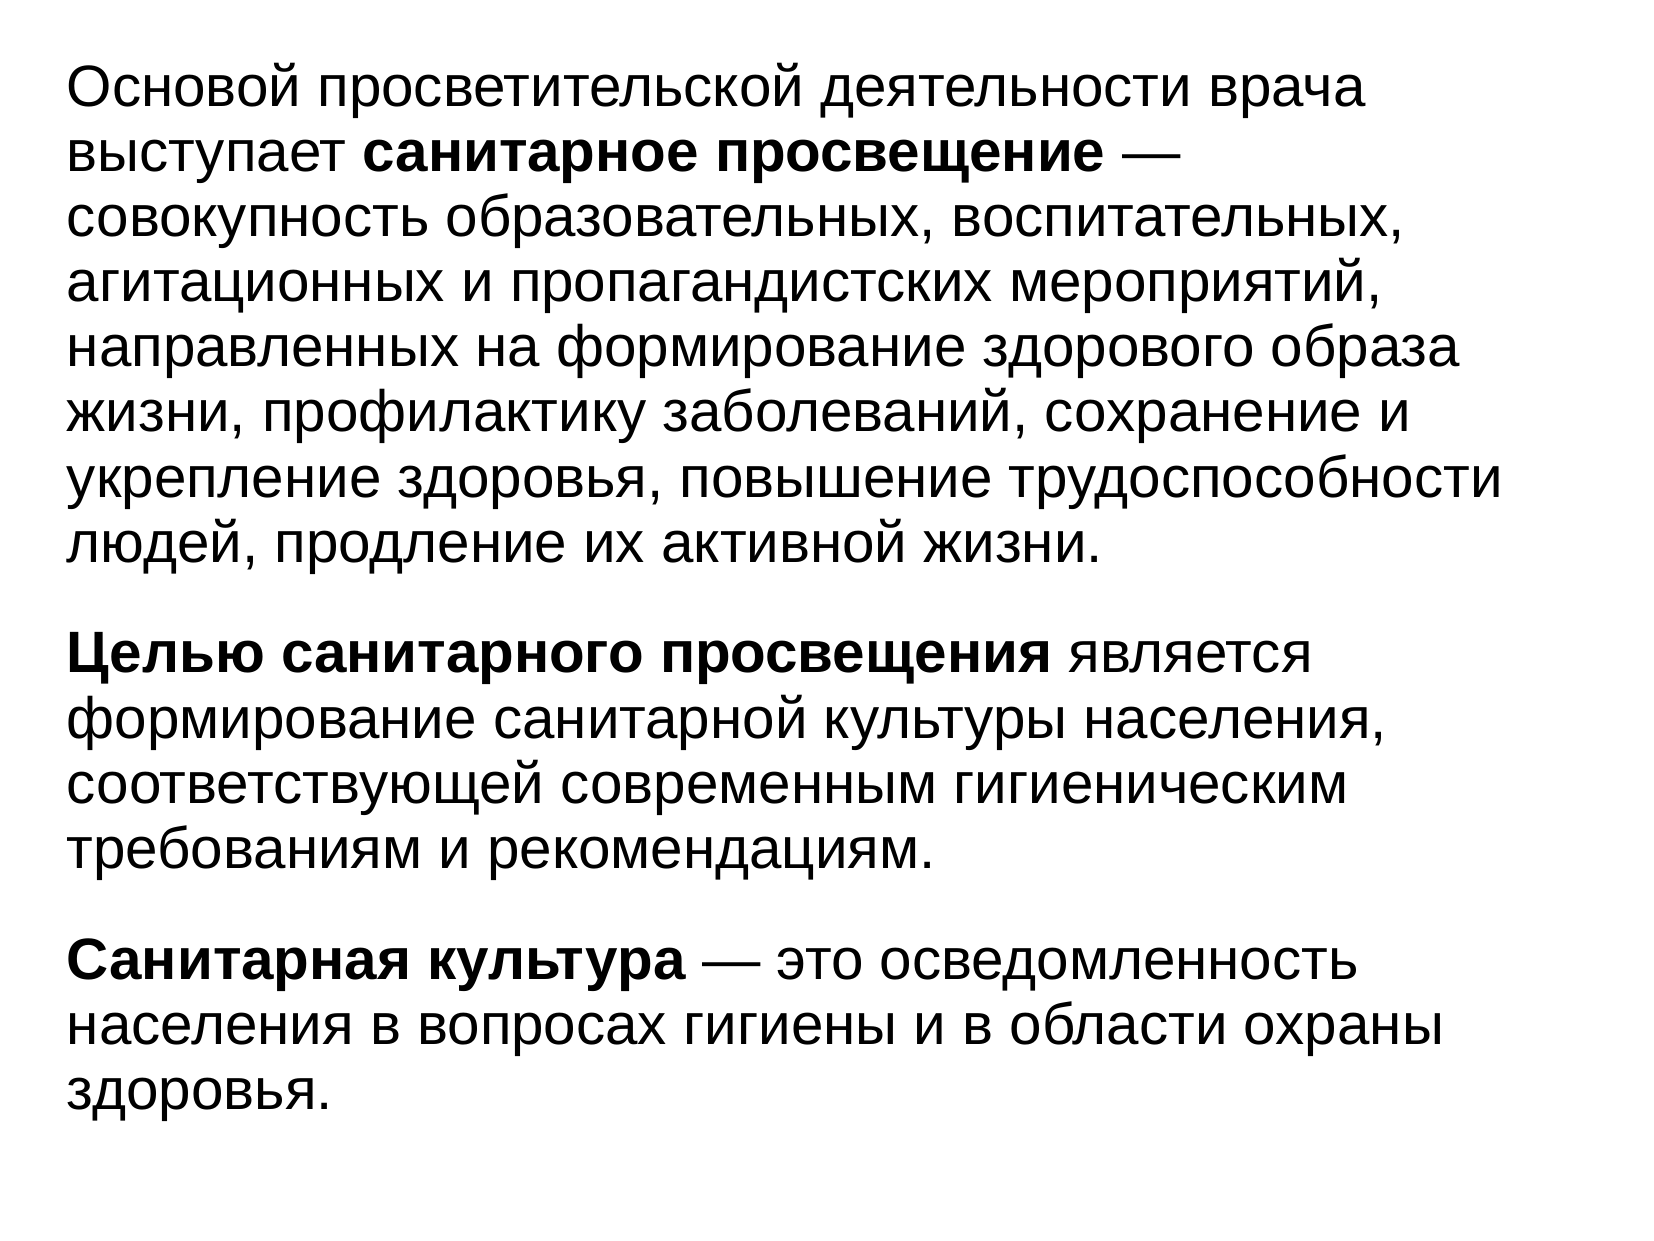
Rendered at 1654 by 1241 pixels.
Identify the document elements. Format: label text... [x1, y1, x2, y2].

text_box Основой просветительской деятельности врача выступает санитарное просвещение — совокупность образовательных, воспитательных, агитационных и пропагандистских мероприятий, направленных на формирование здорового образа жизни, профилактику заболеваний, сохранение и укрепление здоровья, повышение трудоспособности людей, продление их активной жизни. Целью санитарного просвещения является формирование санитарной культуры населения, соответствующей современным гигиеническим требованиям и рекомендациям. Санитарная культура — это осведомленность населения в вопросах гигиены и в области охраны здоровья. [52, 47, 1571, 1197]
